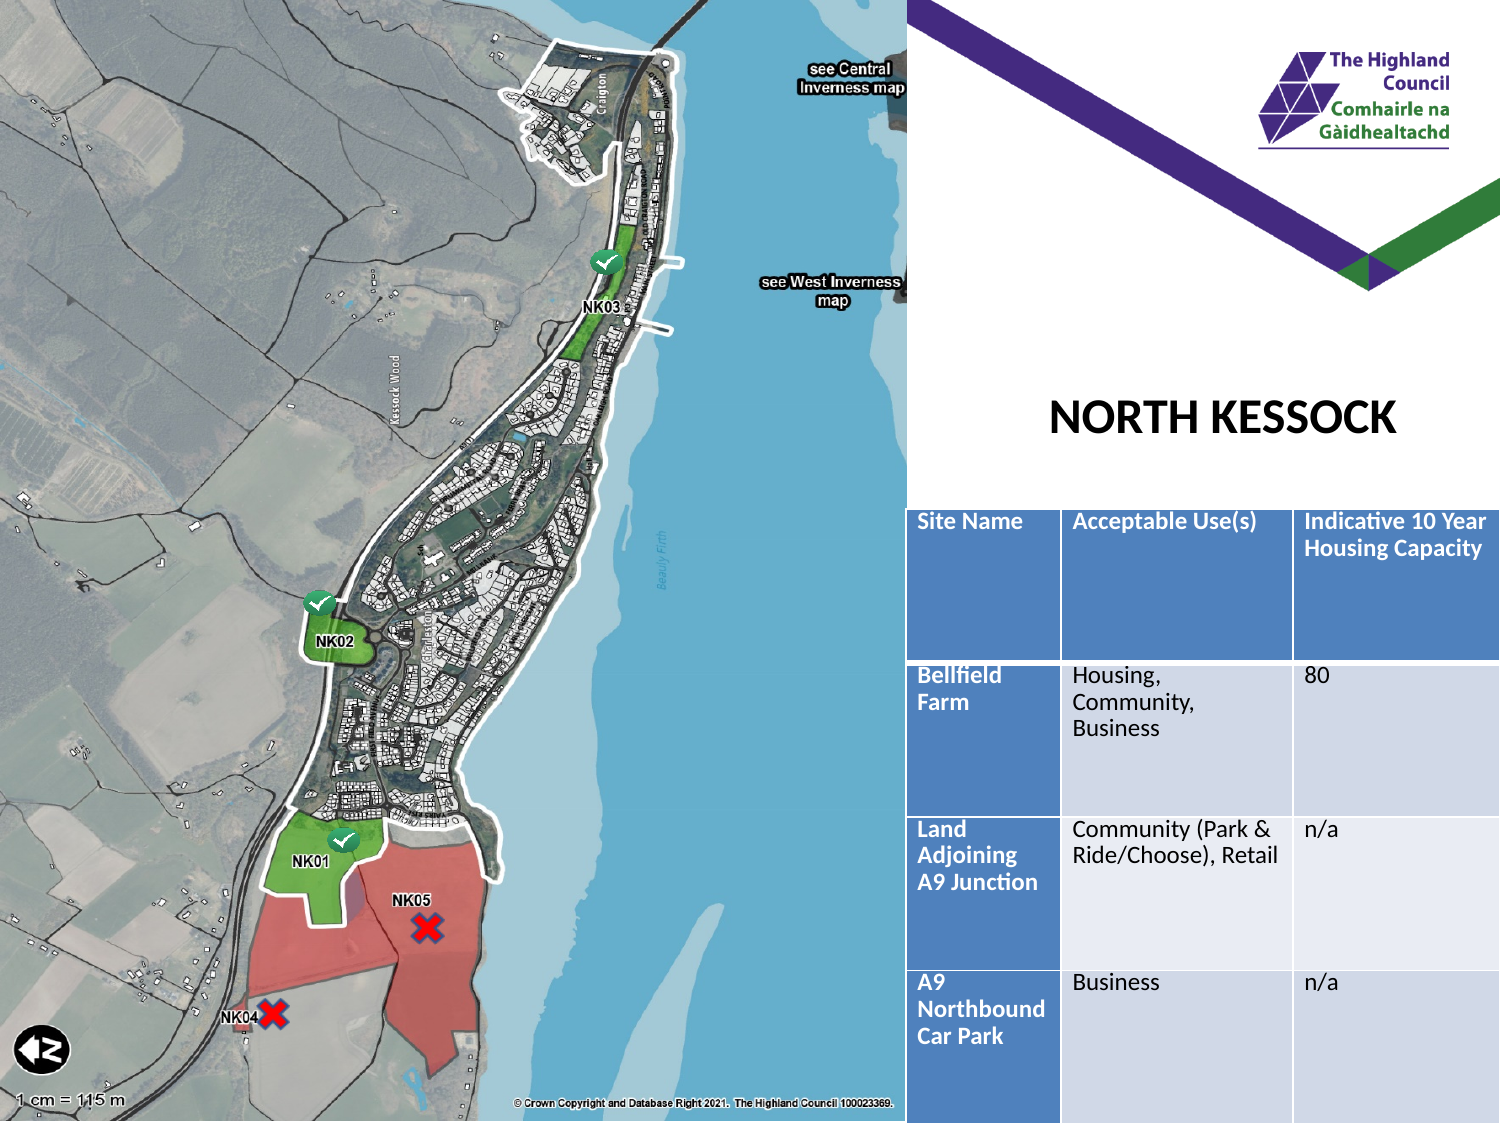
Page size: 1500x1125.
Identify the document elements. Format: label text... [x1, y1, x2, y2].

table_cell Community (Park & Ride/Choose), Retail [1062, 818, 1292, 970]
table_cell Land Adjoining A9 Junction [910, 818, 1060, 970]
table_header Site Name [910, 510, 1060, 660]
table_header Acceptable Use(s) [1062, 510, 1292, 660]
table_cell 80 [1294, 666, 1499, 816]
table_cell Bellfield Farm [910, 666, 1060, 816]
table_header Indicative 10 Year Housing Capacity [1294, 510, 1499, 660]
picture [0, 0, 1500, 1121]
table_cell Housing, Community, Business [1062, 666, 1292, 816]
table_cell Business [1062, 971, 1292, 1123]
table_cell n/a [1294, 971, 1499, 1123]
table_cell A9 Northbound Car Park [910, 971, 1060, 1123]
text_box NORTH KESSOCK [1034, 376, 1461, 452]
table_cell n/a [1294, 818, 1499, 970]
